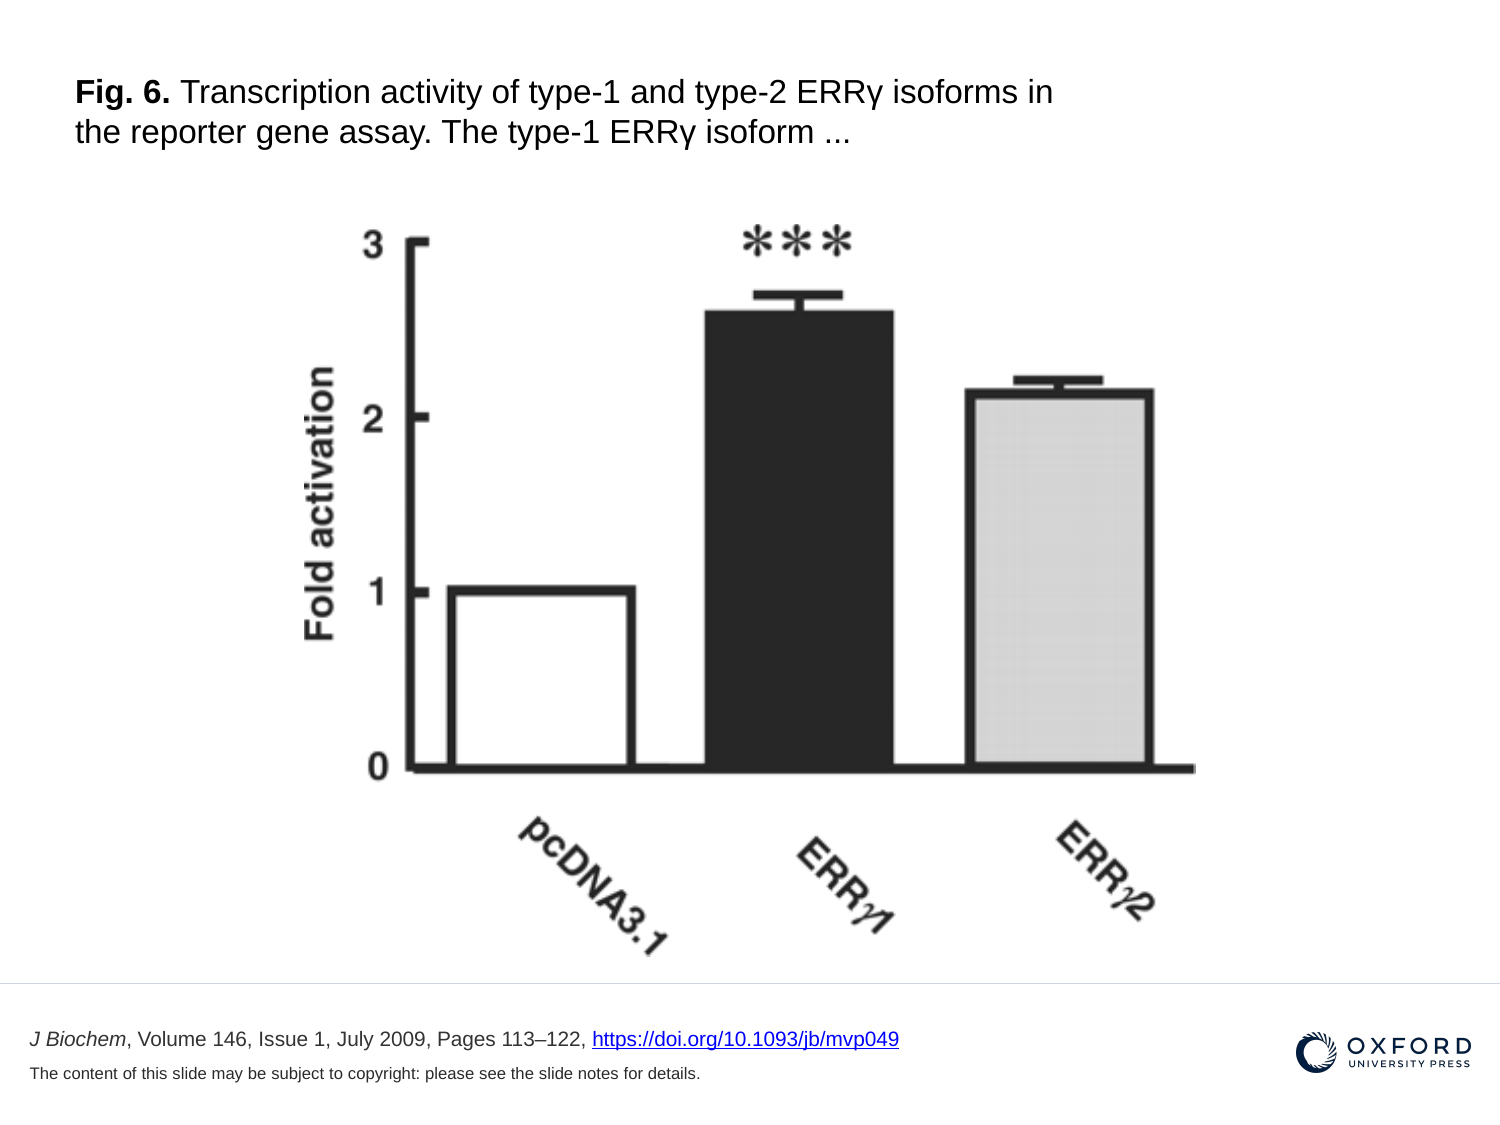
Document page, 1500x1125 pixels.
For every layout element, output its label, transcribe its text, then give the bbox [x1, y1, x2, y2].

picture [1296, 1032, 1471, 1073]
title Fig. 6. Transcription activity of type-1 and type-2 ERRγ isoforms in the reporter gene assay. The type-1 ERRγ isoform ... [75, 69, 1078, 171]
footer J Biochem, Volume 146, Issue 1, July 2009, Pages 113–122, https://doi.org/10.1093/jb/mvp049 The content of this slide may be subject to copyright: please see the slide notes for details. [0, 983, 1260, 1125]
picture [304, 224, 1196, 957]
